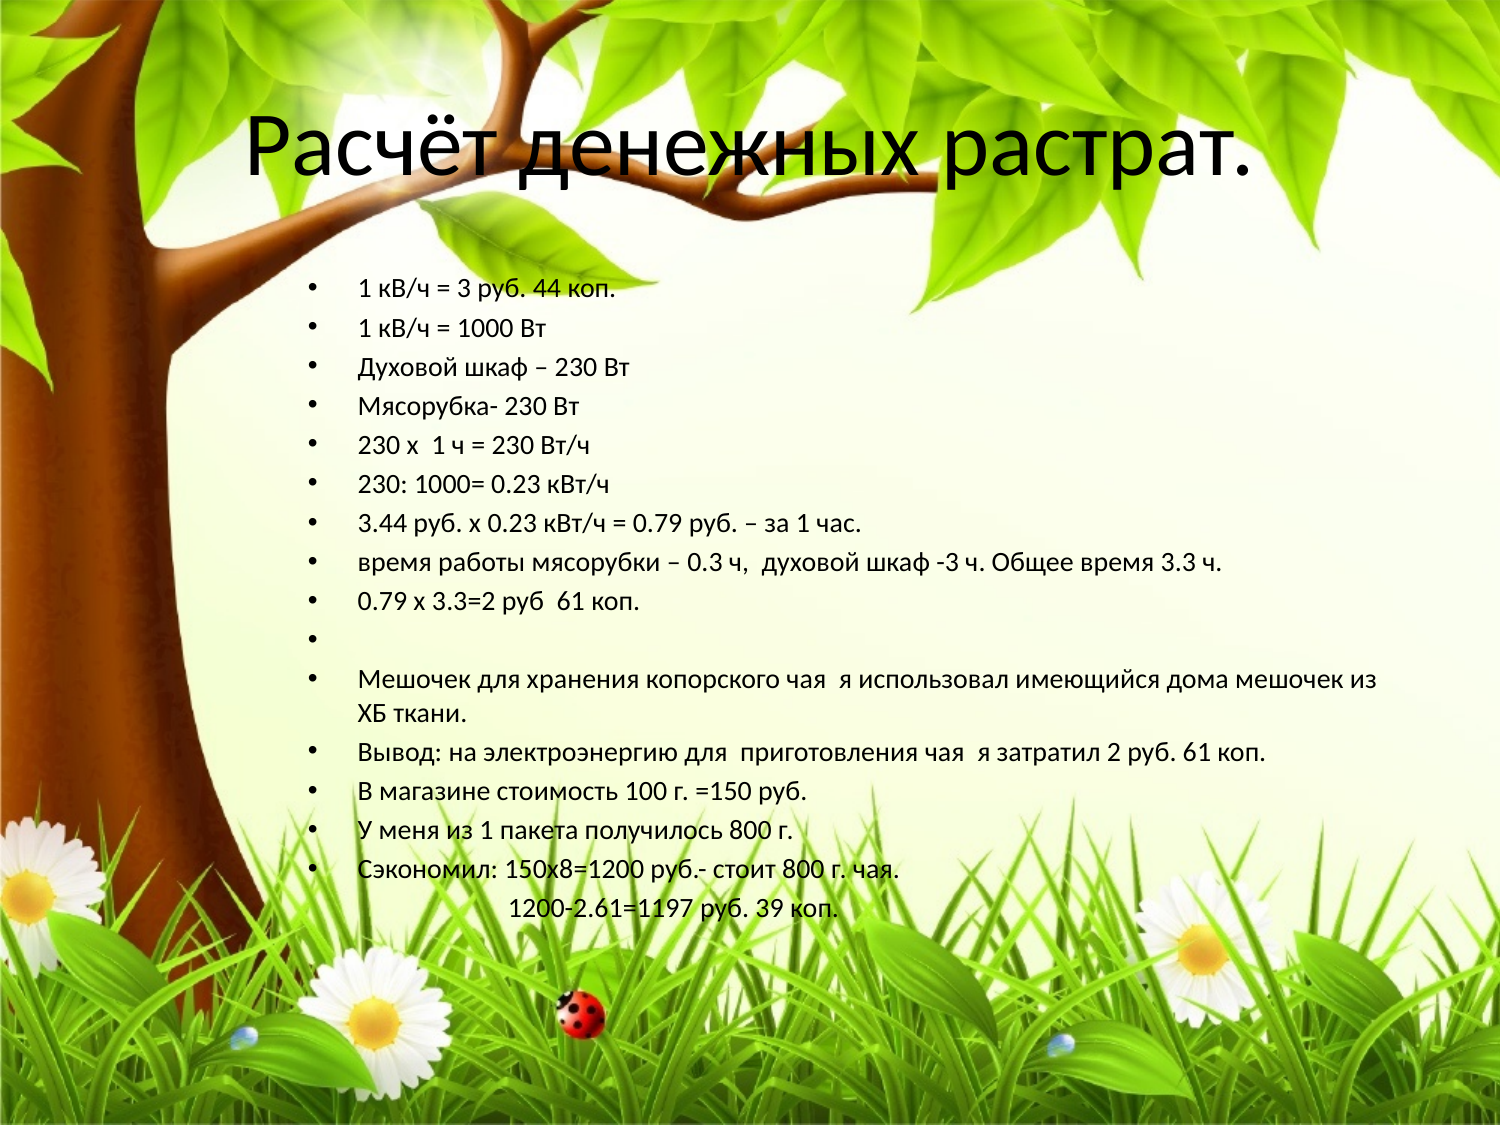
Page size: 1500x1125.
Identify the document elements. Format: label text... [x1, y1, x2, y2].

picture [0, 0, 1500, 1125]
list 1 кВ/ч = 3 руб. 44 коп. 1 кВ/ч = 1000 Вт Духовой шкаф – 230 Вт Мясорубка- 230 Вт 230 х 1 ч = 230 Вт/ч 230: 1000= 0.23 кВт/ч 3.44 руб. х 0.23 кВт/ч = 0.79 руб. – за 1 час. время работы мясорубки – 0.3 ч, духовой шкаф -3 ч. Общее время 3.3 ч. 0.79 х 3.3=2 руб 61 коп. Мешочек для хранения копорского чая я использовал имеющийся дома мешочек из ХБ ткани. Вывод: на электроэнергию для приготовления чая я затратил 2 руб. 61 коп. В магазине стоимость 100 г. =150 руб. У меня из 1 пакета получилось 800 г. Сэкономил: 150х8=1200 руб.- стоит 800 г. чая. 1200-2.61=1197 руб. 39 коп. [292, 262, 1425, 938]
title Расчёт денежных растрат. [75, 45, 1425, 233]
